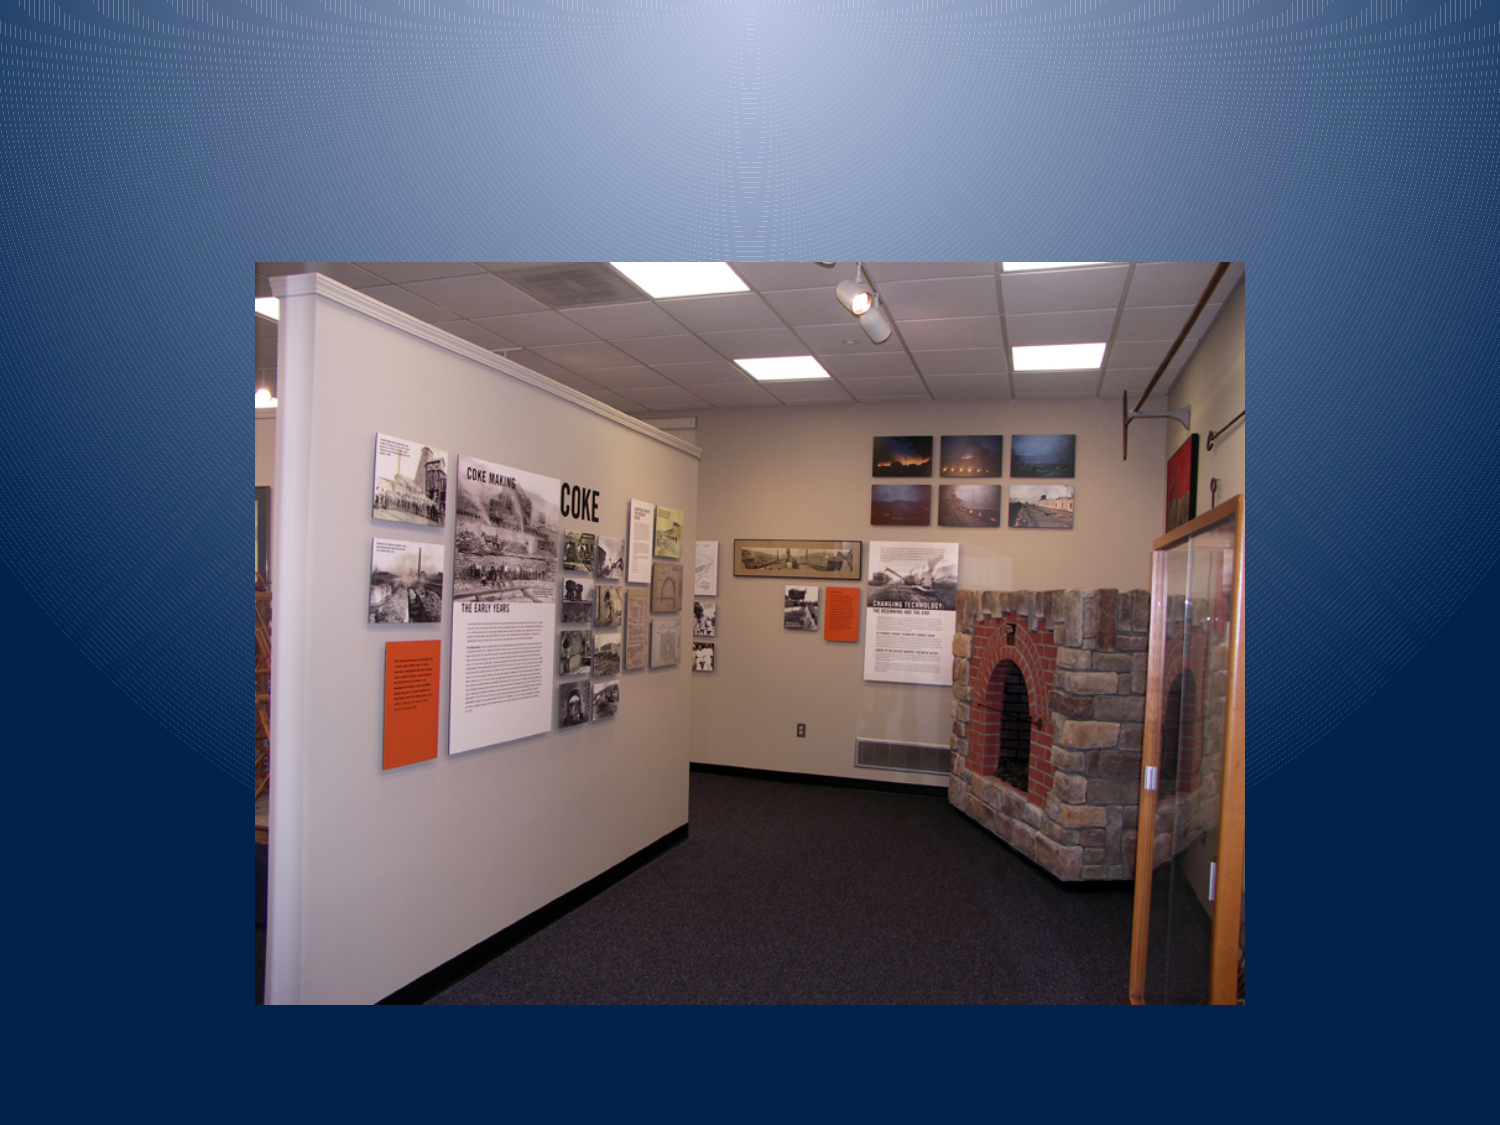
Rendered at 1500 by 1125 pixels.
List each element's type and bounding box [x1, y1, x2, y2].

list [74, 262, 1426, 1006]
